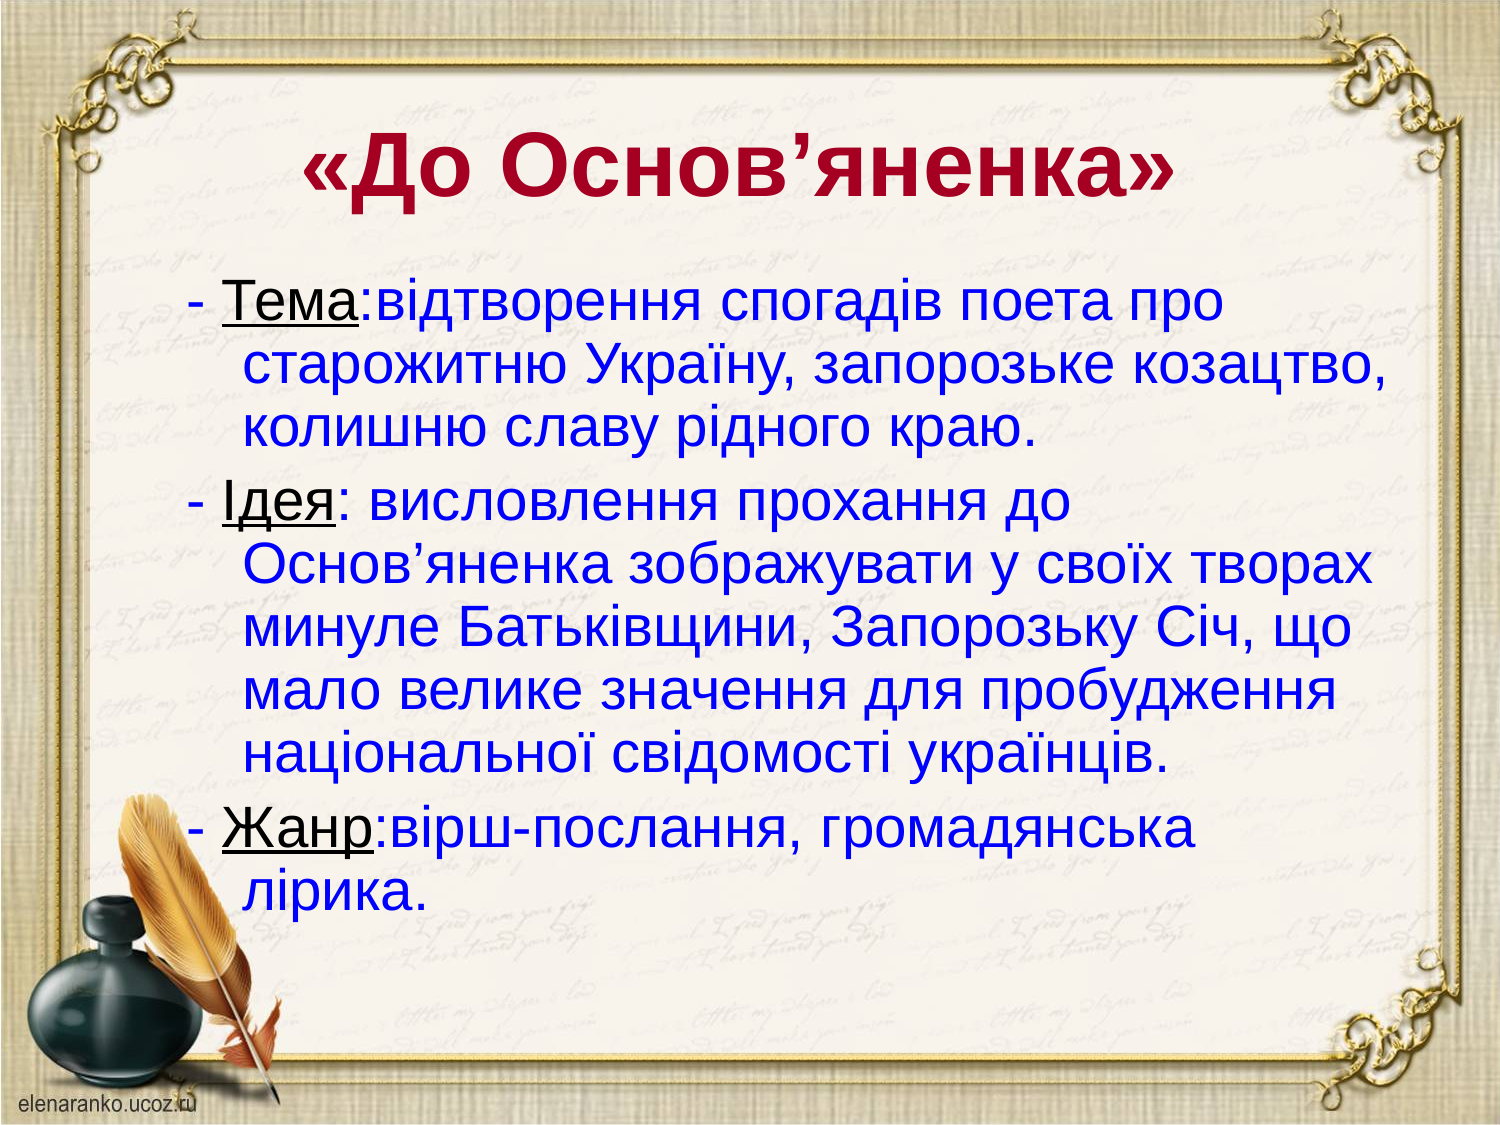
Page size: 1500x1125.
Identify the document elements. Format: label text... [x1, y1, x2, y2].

title «До Основ’яненка» [64, 66, 1416, 255]
list - Тема:відтворення спогадів поета про старожитню Україну, запорозьке козацтво, колишню славу рідного краю. - Ідея: висловлення прохання до Основ’яненка зображувати у своїх творах минуле Батьківщини, Запорозьку Січ, що мало велике значення для пробудження національної свідомості українців. - Жанр:вірш-послання, громадянська лірика. [170, 262, 1426, 1006]
picture [0, 0, 1500, 1125]
